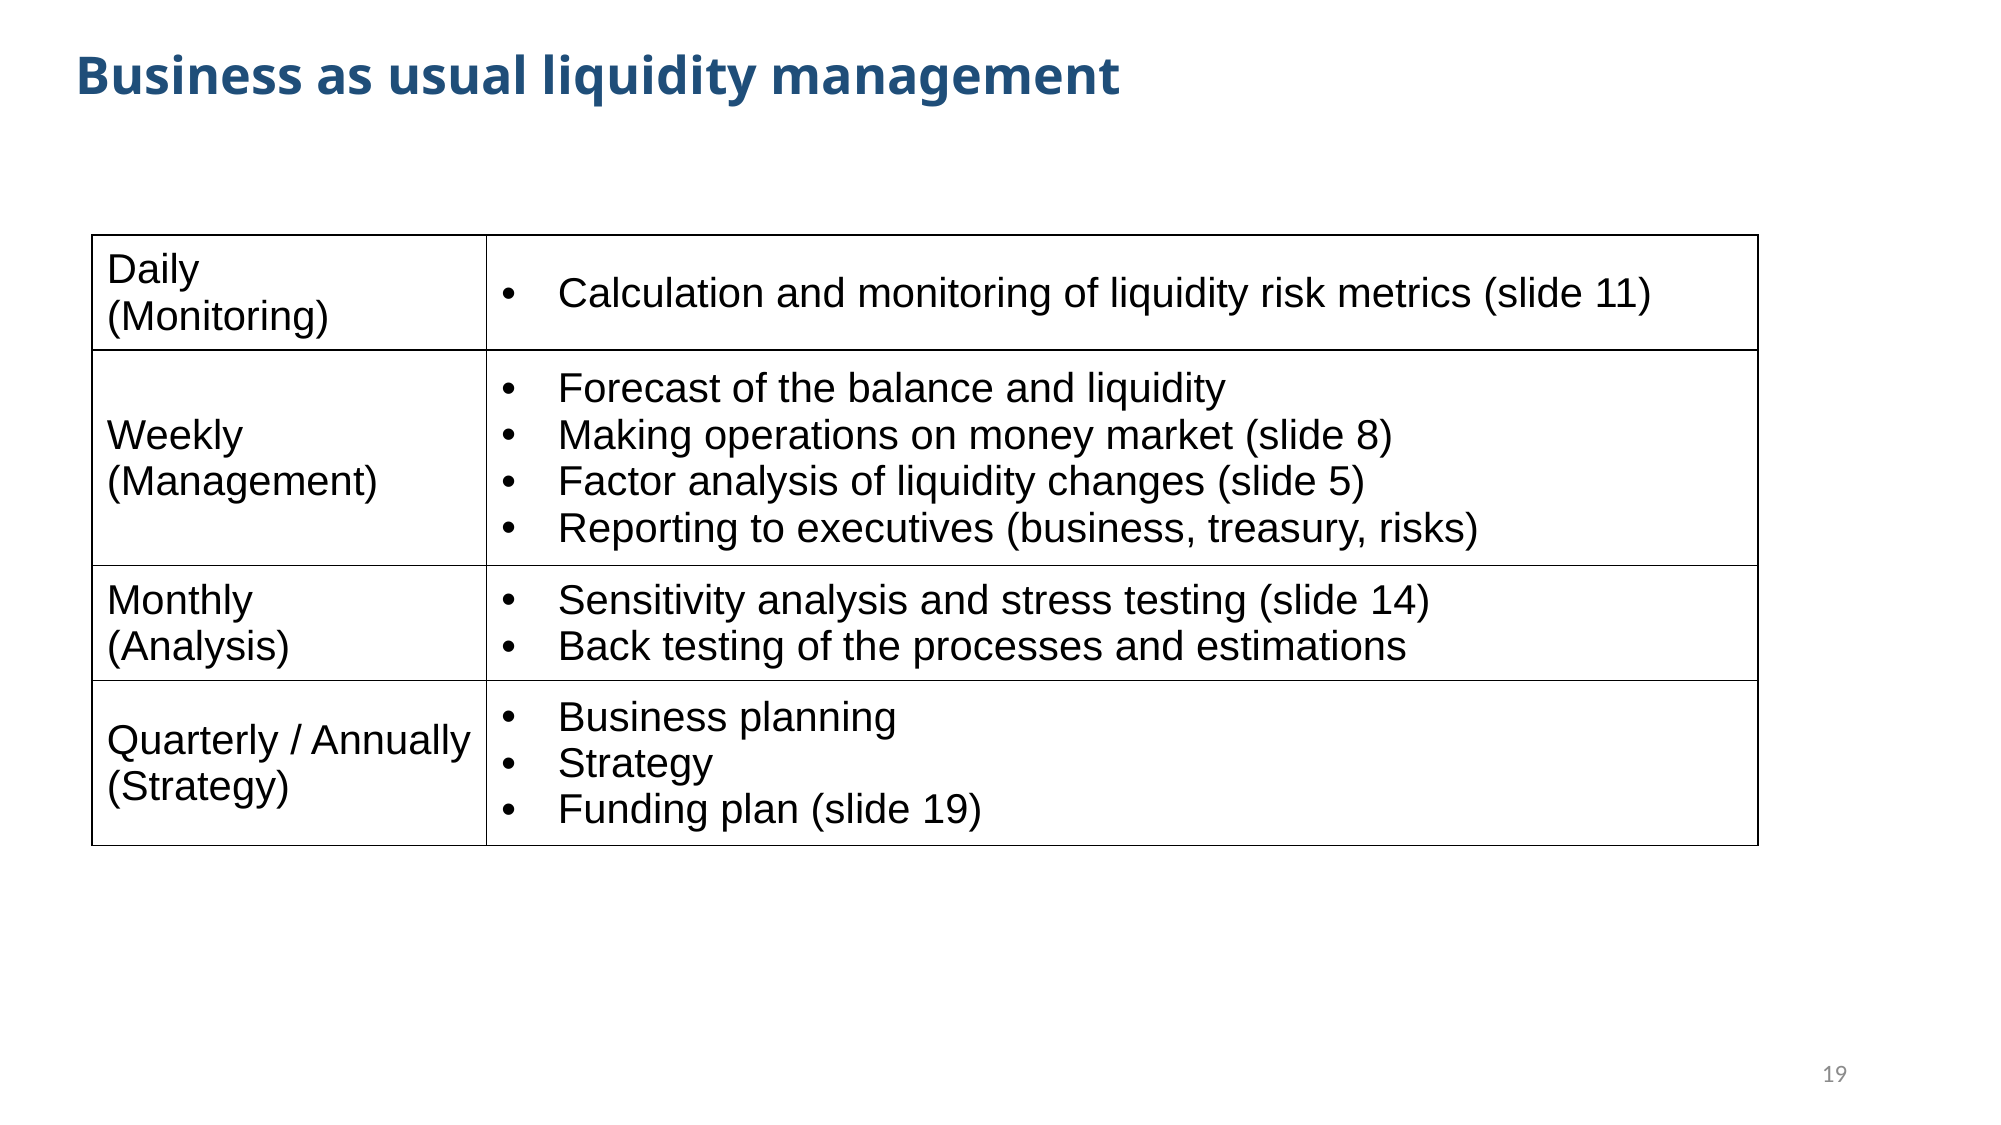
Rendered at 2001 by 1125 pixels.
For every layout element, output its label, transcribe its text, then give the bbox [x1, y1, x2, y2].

table_cell Sensitivity analysis and stress testing (slide 14) Back testing of the processes and estimations [487, 566, 1757, 680]
table_header Calculation and monitoring of liquidity risk metrics (slide 11) [487, 236, 1757, 349]
table_cell Forecast of the balance and liquidity Making operations on money market (slide 8) Factor analysis of liquidity changes (slide 5) Reporting to executives (business, treasury, risks) [487, 351, 1757, 565]
table_header Daily (Monitoring) [93, 236, 486, 349]
table_cell Business planning Strategy Funding plan (slide 19) [487, 681, 1757, 845]
table_cell Weekly (Management) [93, 351, 486, 565]
slide_number 19 [1412, 1042, 1863, 1103]
table_cell Monthly (Analysis) [93, 566, 486, 680]
text_box Business as usual liquidity management [60, 34, 1665, 113]
table_cell Quarterly / Annually (Strategy) [93, 681, 486, 845]
